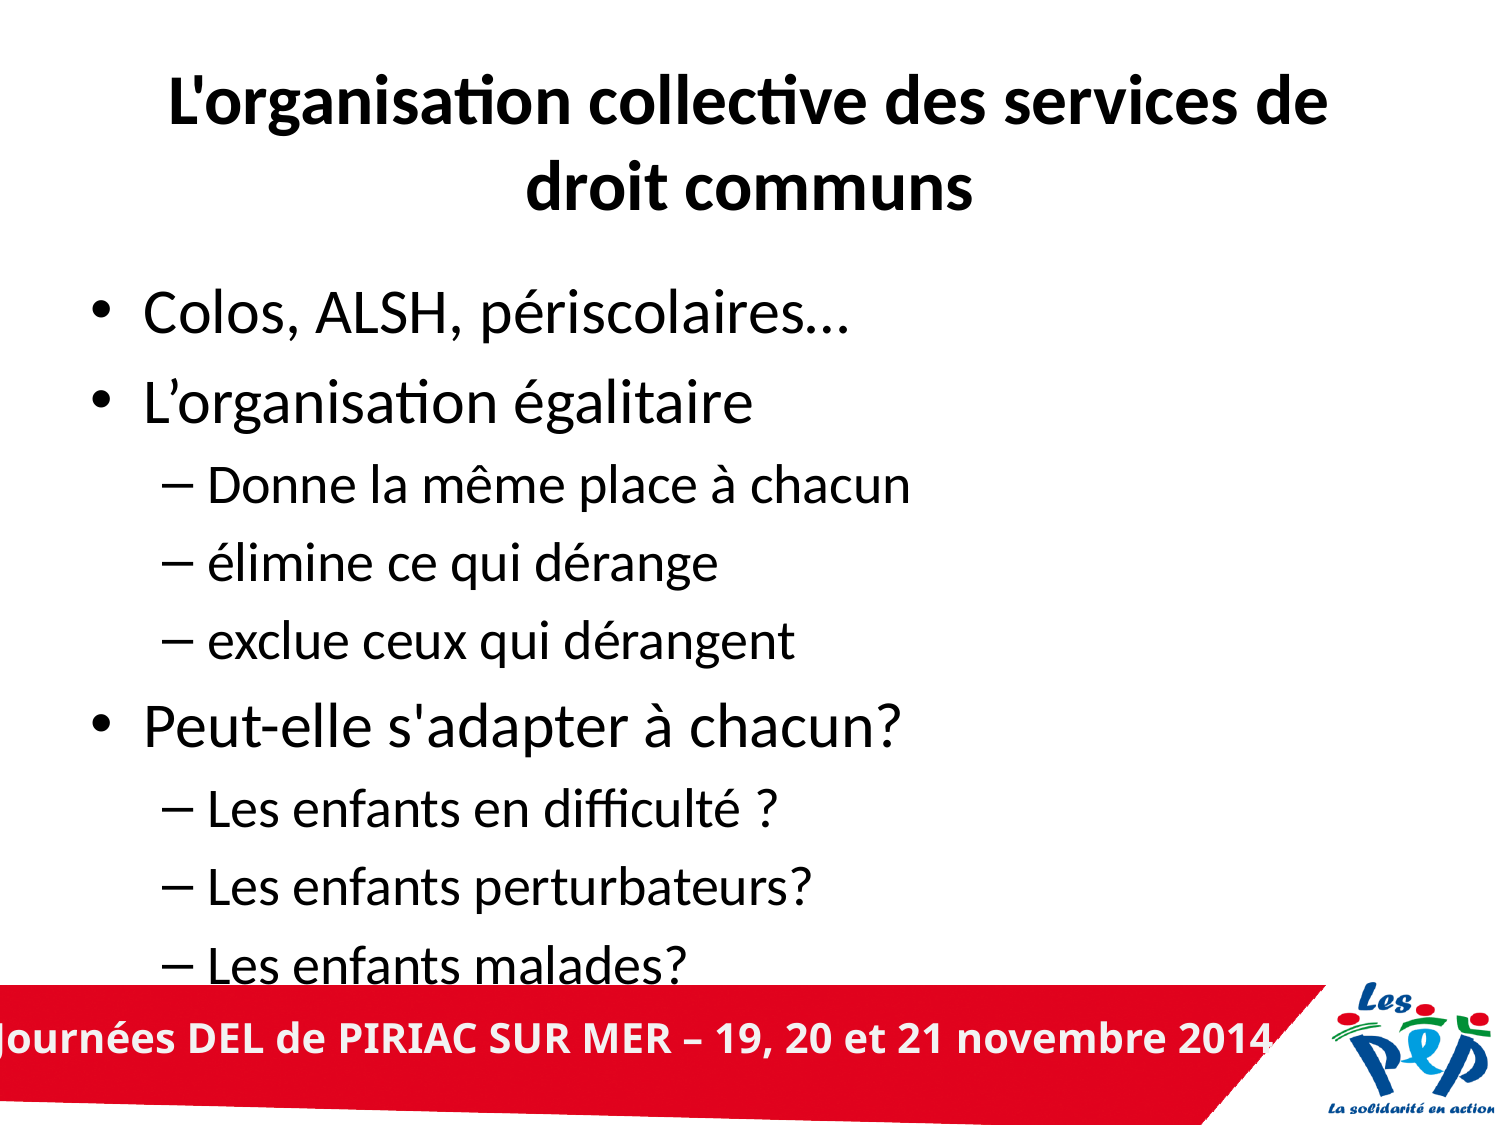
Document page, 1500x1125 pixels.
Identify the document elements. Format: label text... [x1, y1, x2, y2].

title L'organisation collective des services de droit communs [75, 45, 1425, 233]
picture [0, 982, 1495, 1125]
list Colos, ALSH, périscolaires… L’organisation égalitaire Donne la même place à chacun élimine ce qui dérange exclue ceux qui dérangent Peut-elle s'adapter à chacun? Les enfants en difficulté ? Les enfants perturbateurs? Les enfants malades? [75, 262, 1425, 1005]
